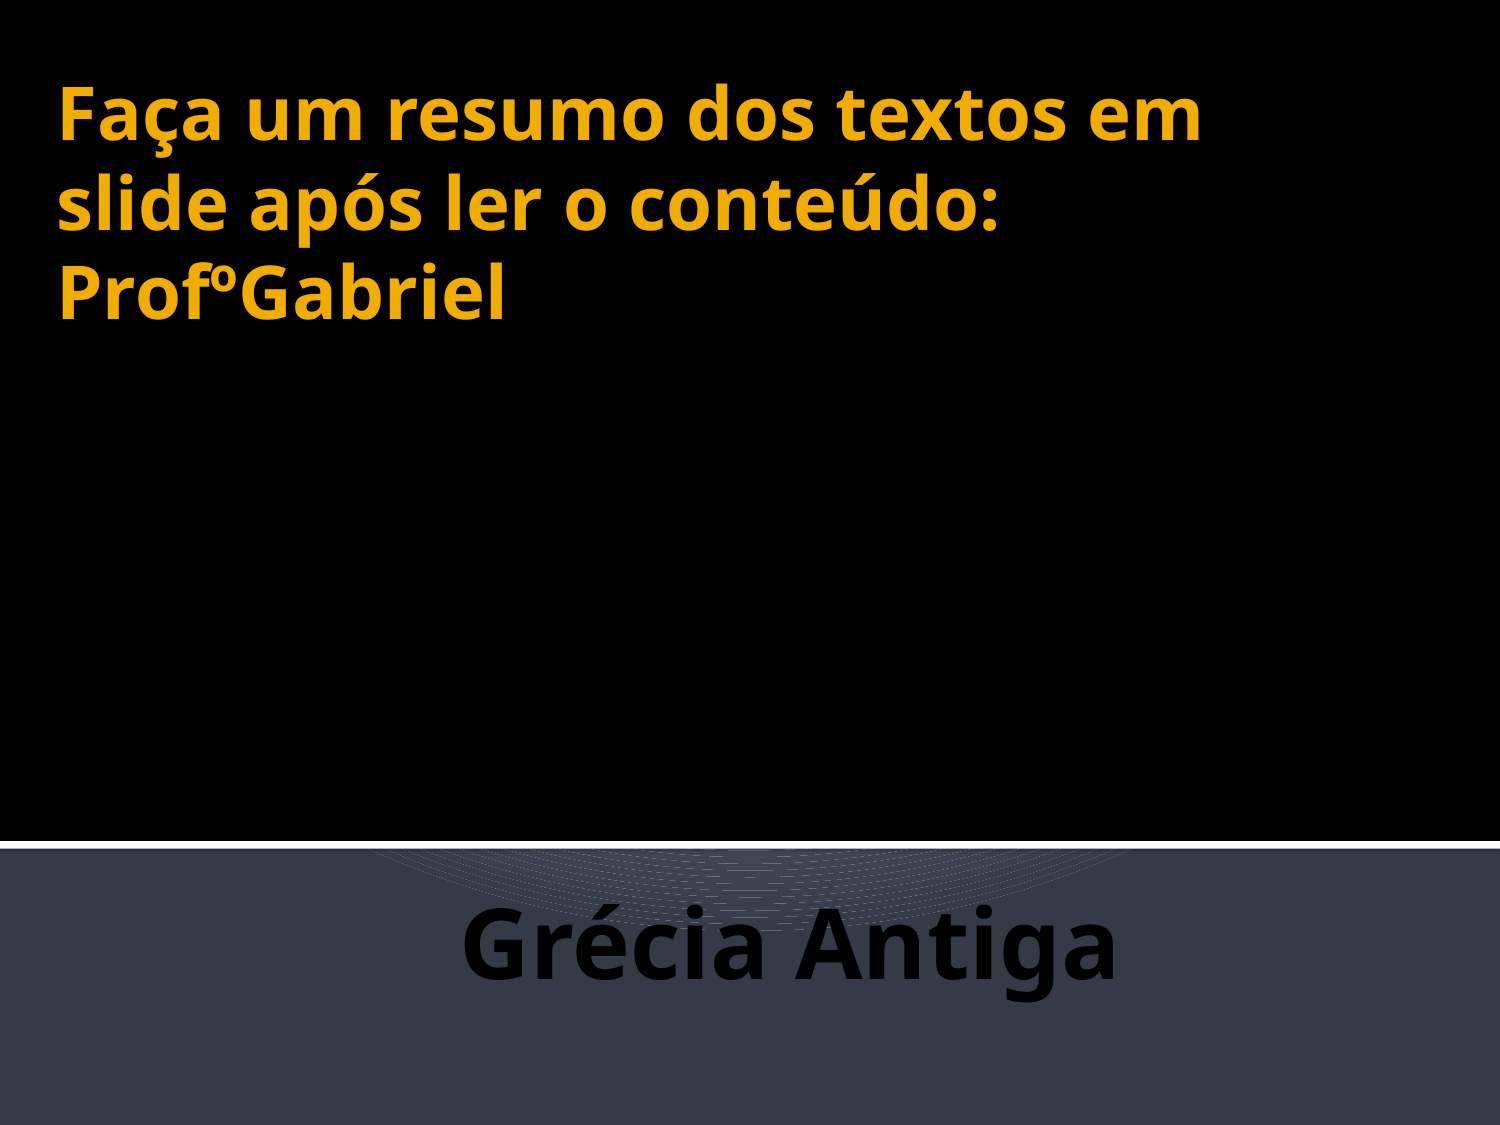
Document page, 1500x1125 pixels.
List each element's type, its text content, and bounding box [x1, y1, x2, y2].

title Grécia Antiga [123, 881, 1449, 1000]
text_box Faça um resumo dos textos em slide após ler o conteúdo: ProfºGabriel [41, 66, 1367, 341]
